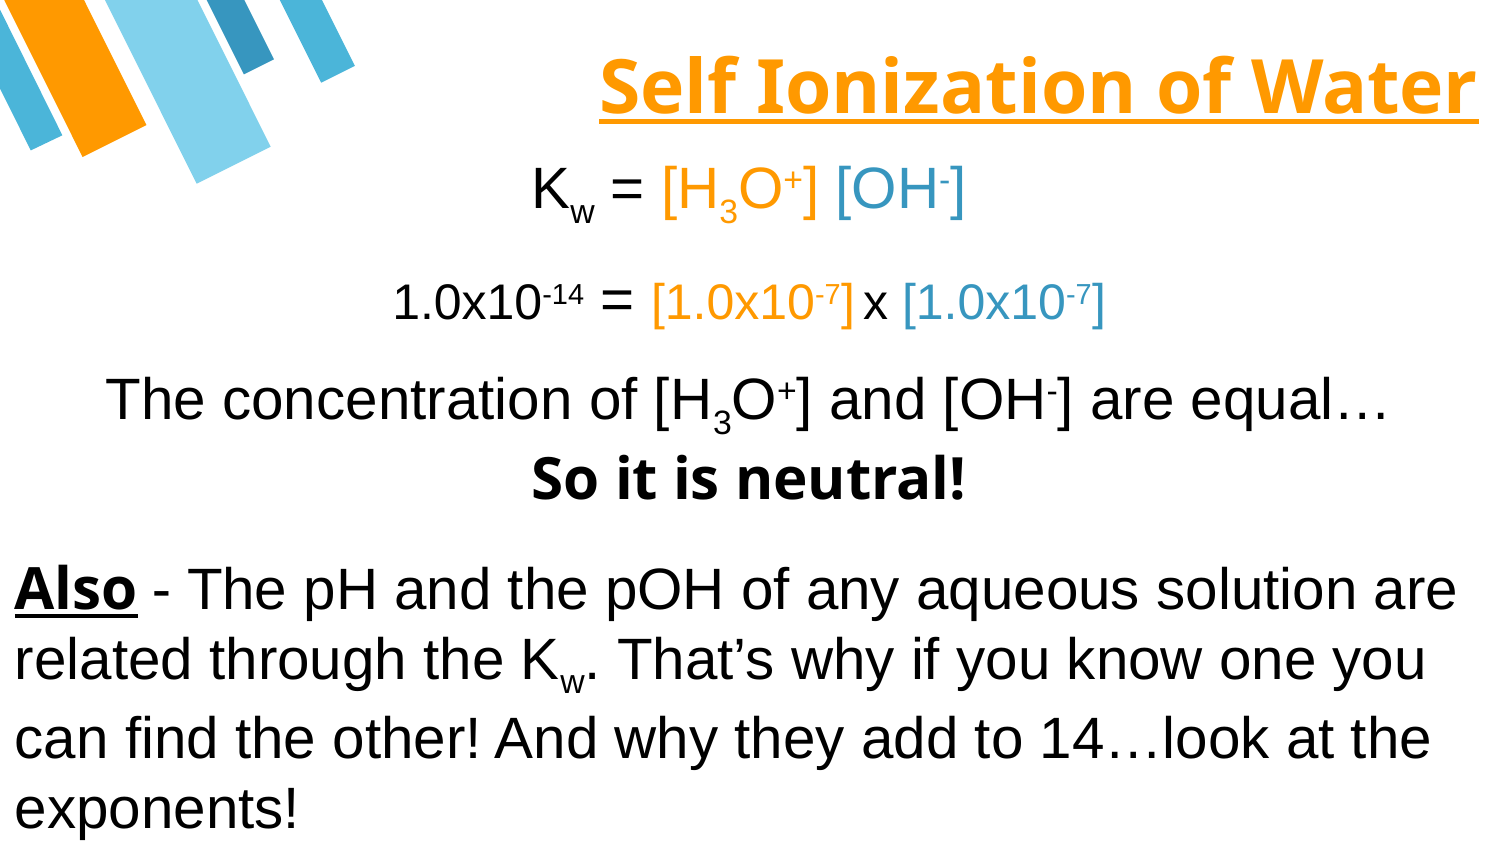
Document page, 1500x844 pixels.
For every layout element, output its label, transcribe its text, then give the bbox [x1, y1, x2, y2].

text_box Kw = [H3O+] [OH-] 1.0x10-14 = [1.0x10-7] x [1.0x10-7] The concentration of [H3O+] and [OH-] are equal… So it is neutral! Also - The pH and the pOH of any aqueous solution are related through the Kw. That’s why if you know one you can find the other! And why they add to 14…look at the exponents! [0, 143, 1499, 844]
title Self Ionization of Water [0, 0, 1494, 143]
